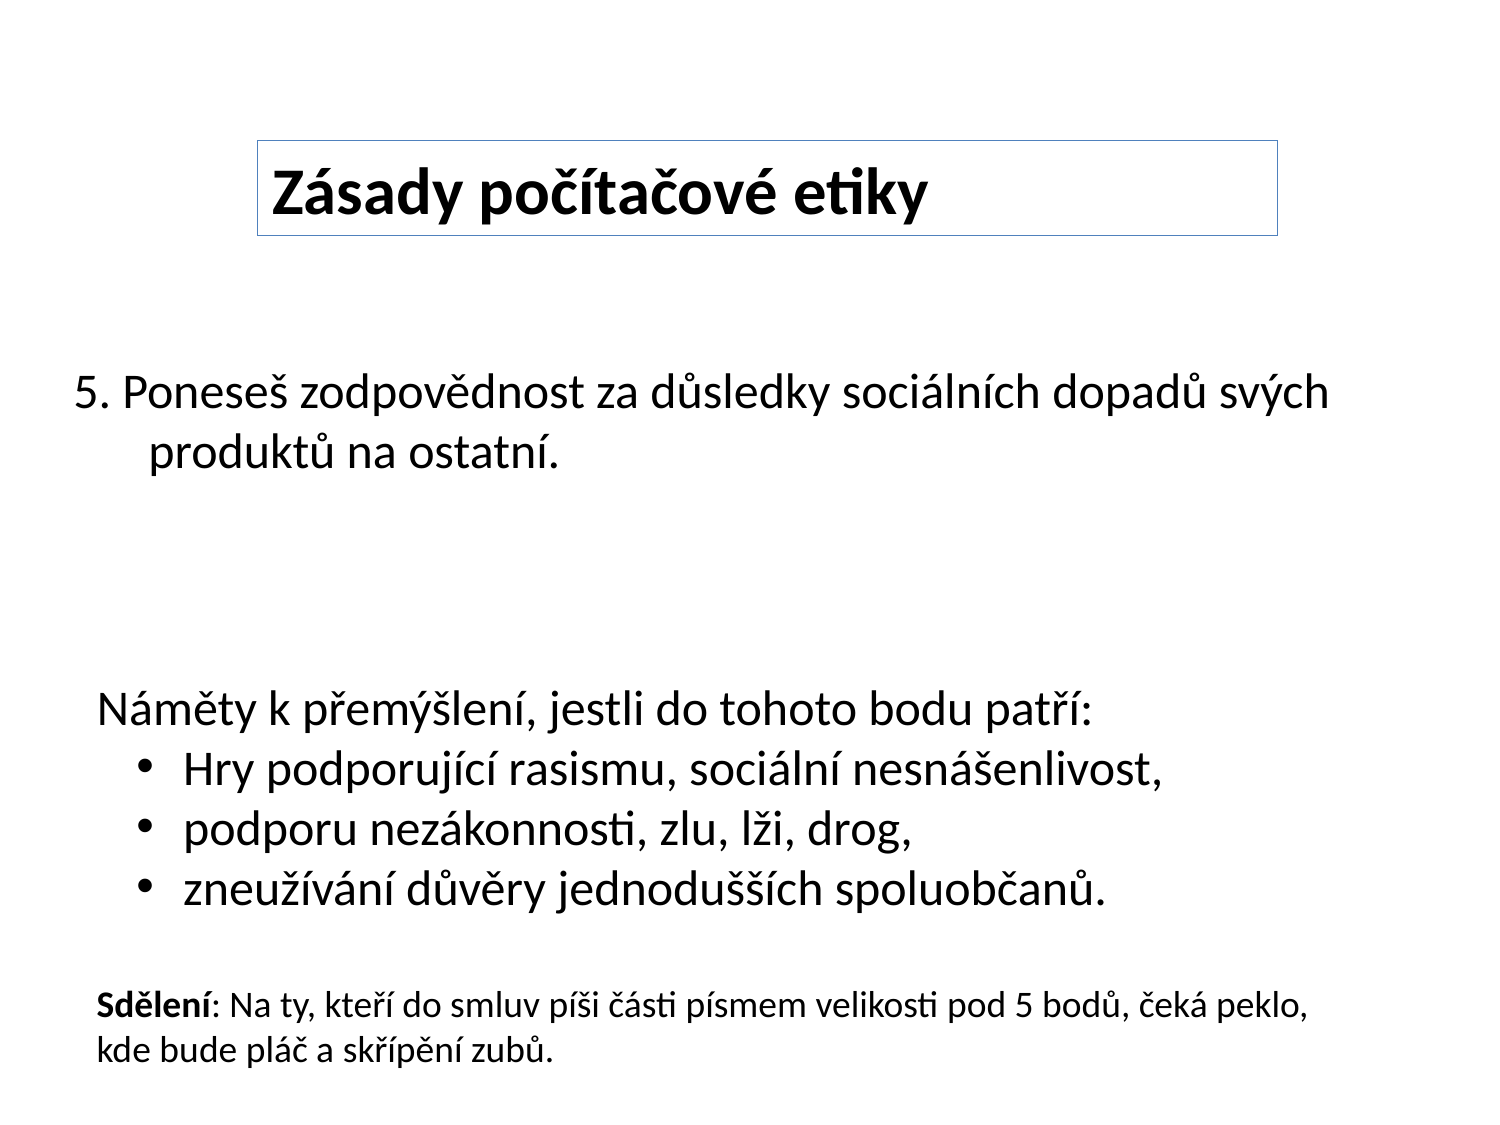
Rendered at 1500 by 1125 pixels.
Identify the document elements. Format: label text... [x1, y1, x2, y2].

text_box Zásady počítačové etiky [257, 140, 1278, 236]
text_box Sdělení: Na ty, kteří do smluv píši části písmem velikosti pod 5 bodů, čeká peklo, kde bude pláč a skřípění zubů. [81, 972, 1360, 1078]
text_box Náměty k přemýšlení, jestli do tohoto bodu patří: Hry podporující rasismu, sociální nesnášenlivost, podporu nezákonnosti, zlu, lži, drog, zneužívání důvěry jednodušších spoluobčanů. [82, 667, 1348, 923]
text_box 5. Poneseš zodpovědnost za důsledky sociálních dopadů svých produktů na ostatní. [58, 351, 1407, 487]
